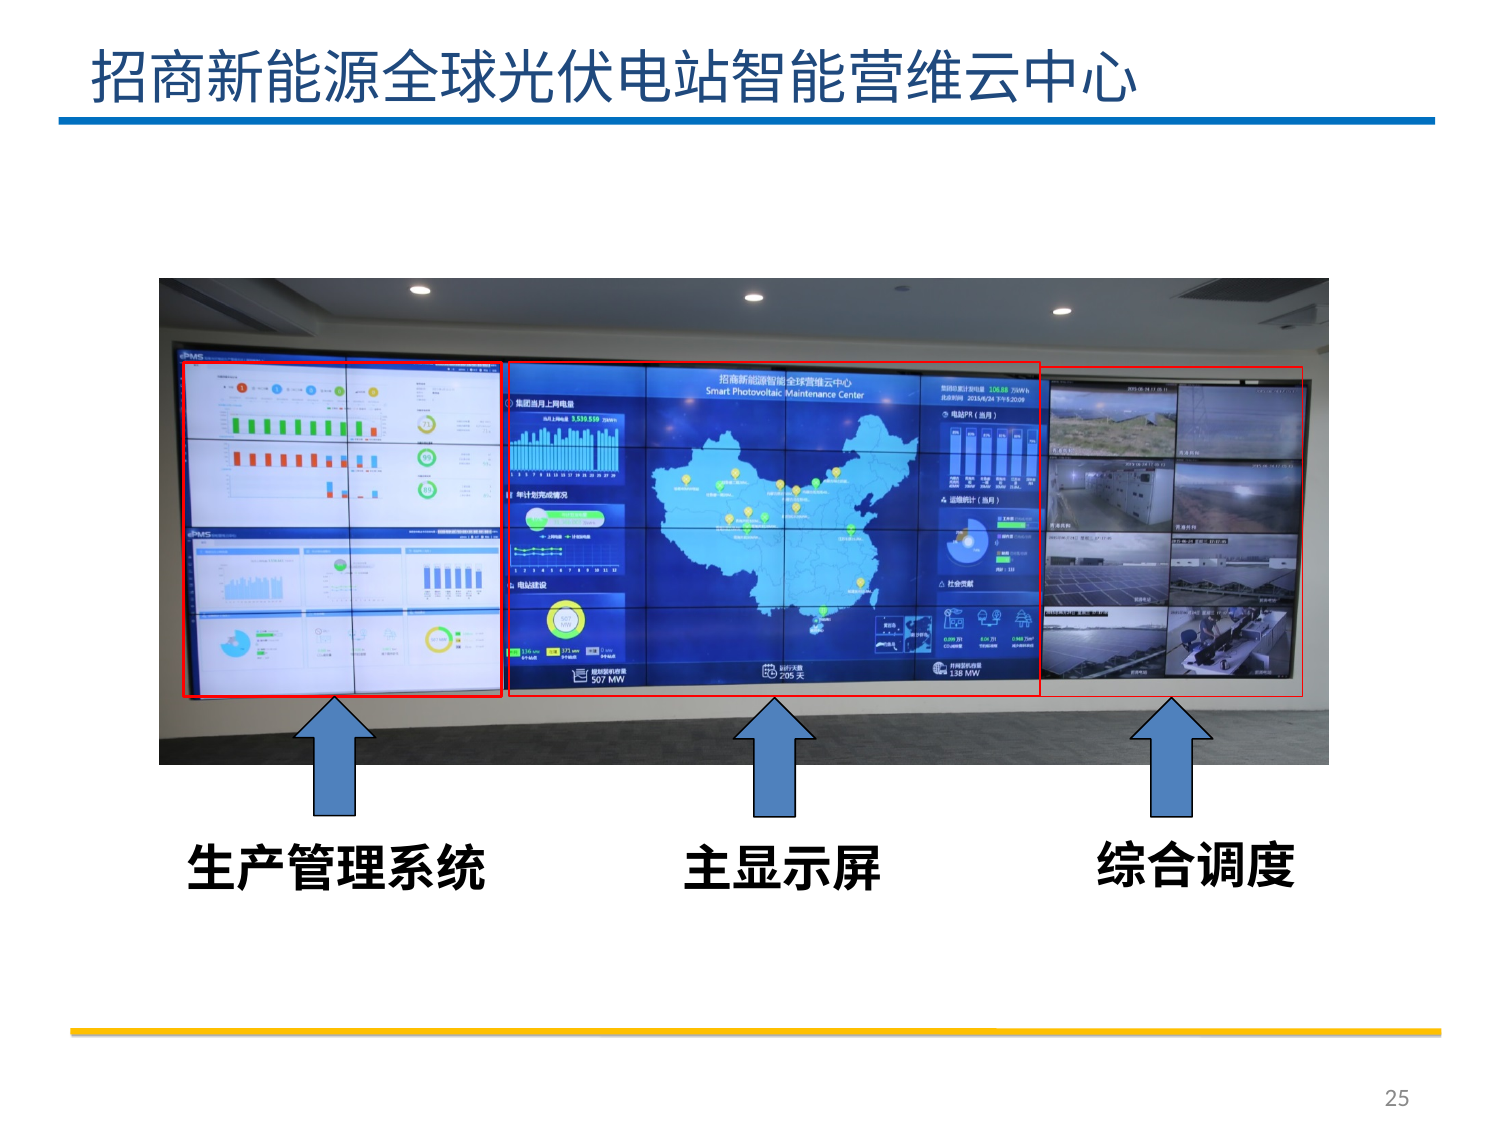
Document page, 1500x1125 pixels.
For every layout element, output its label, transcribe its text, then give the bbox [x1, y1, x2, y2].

text_box 生产管理系统 [171, 829, 502, 904]
slide_number 25 [1241, 1065, 1426, 1125]
text_box 主显示屏 [667, 829, 907, 904]
picture [159, 278, 1329, 765]
text_box [1150, 807, 1193, 817]
text_box [753, 807, 796, 817]
title 招商新能源全球光伏电站智能营维云中心 [74, 44, 1426, 106]
text_box [313, 807, 356, 816]
text_box 综合调度 [1081, 826, 1325, 901]
